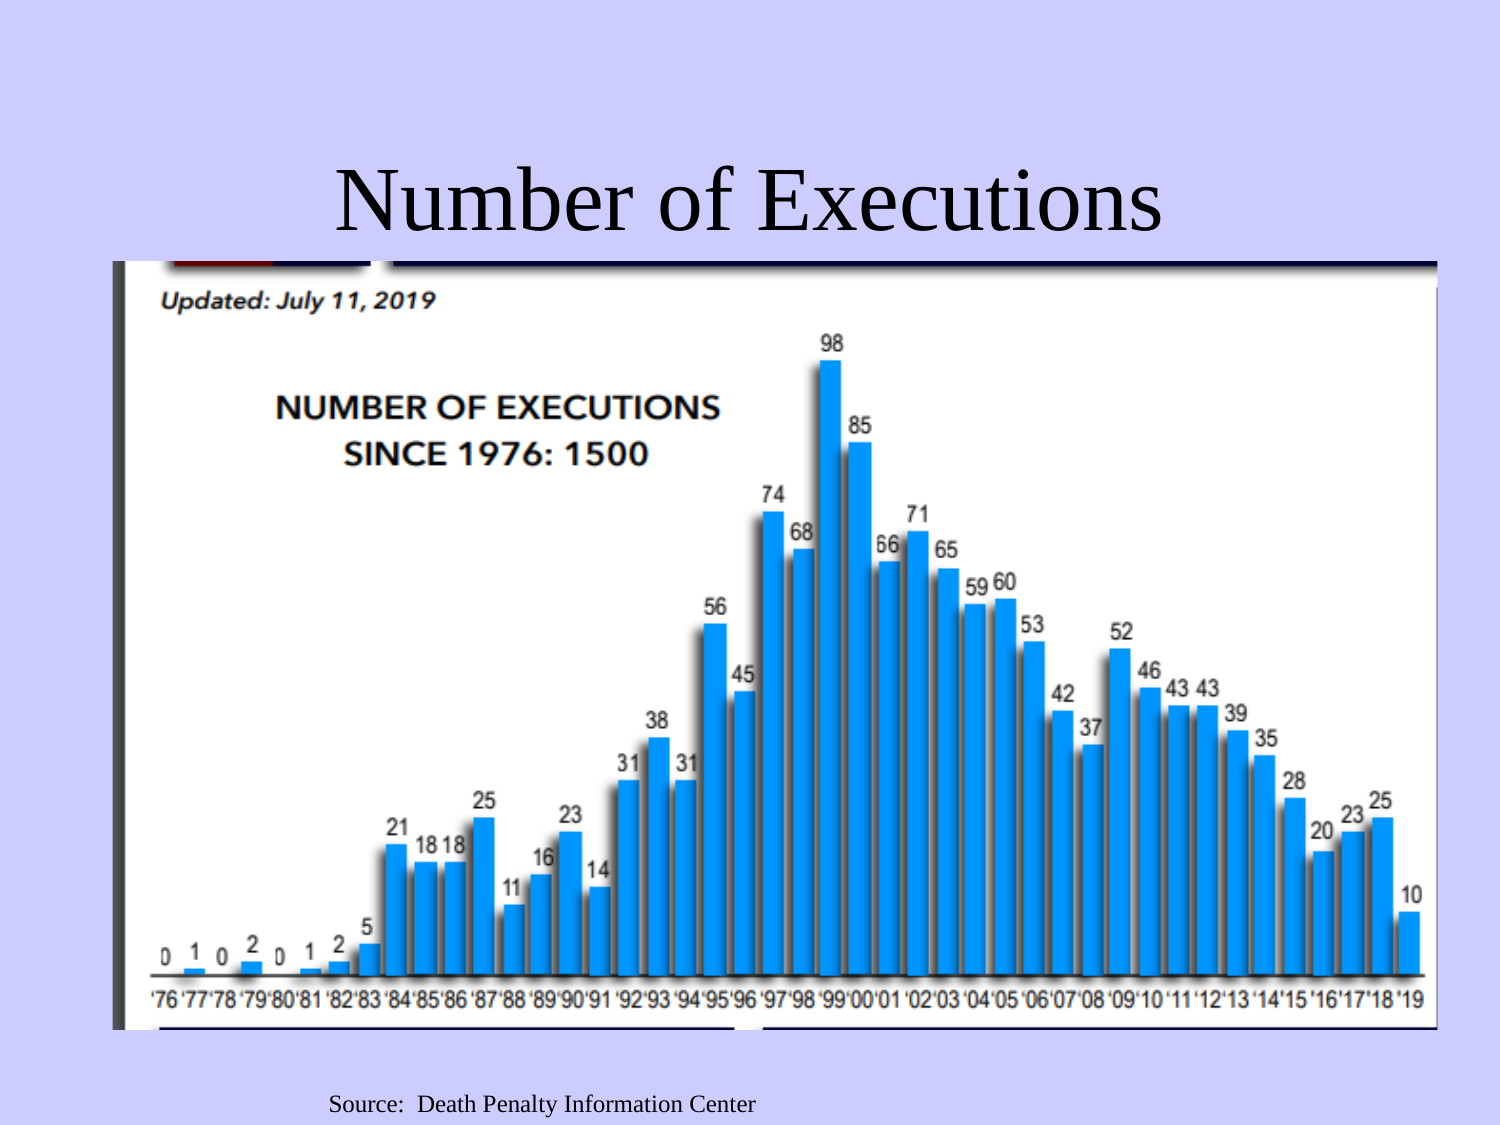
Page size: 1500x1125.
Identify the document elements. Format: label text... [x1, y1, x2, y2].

title Number of Executions [112, 99, 1388, 260]
text_box Source: Death Penalty Information Center [313, 1079, 772, 1125]
picture [112, 260, 1438, 1030]
